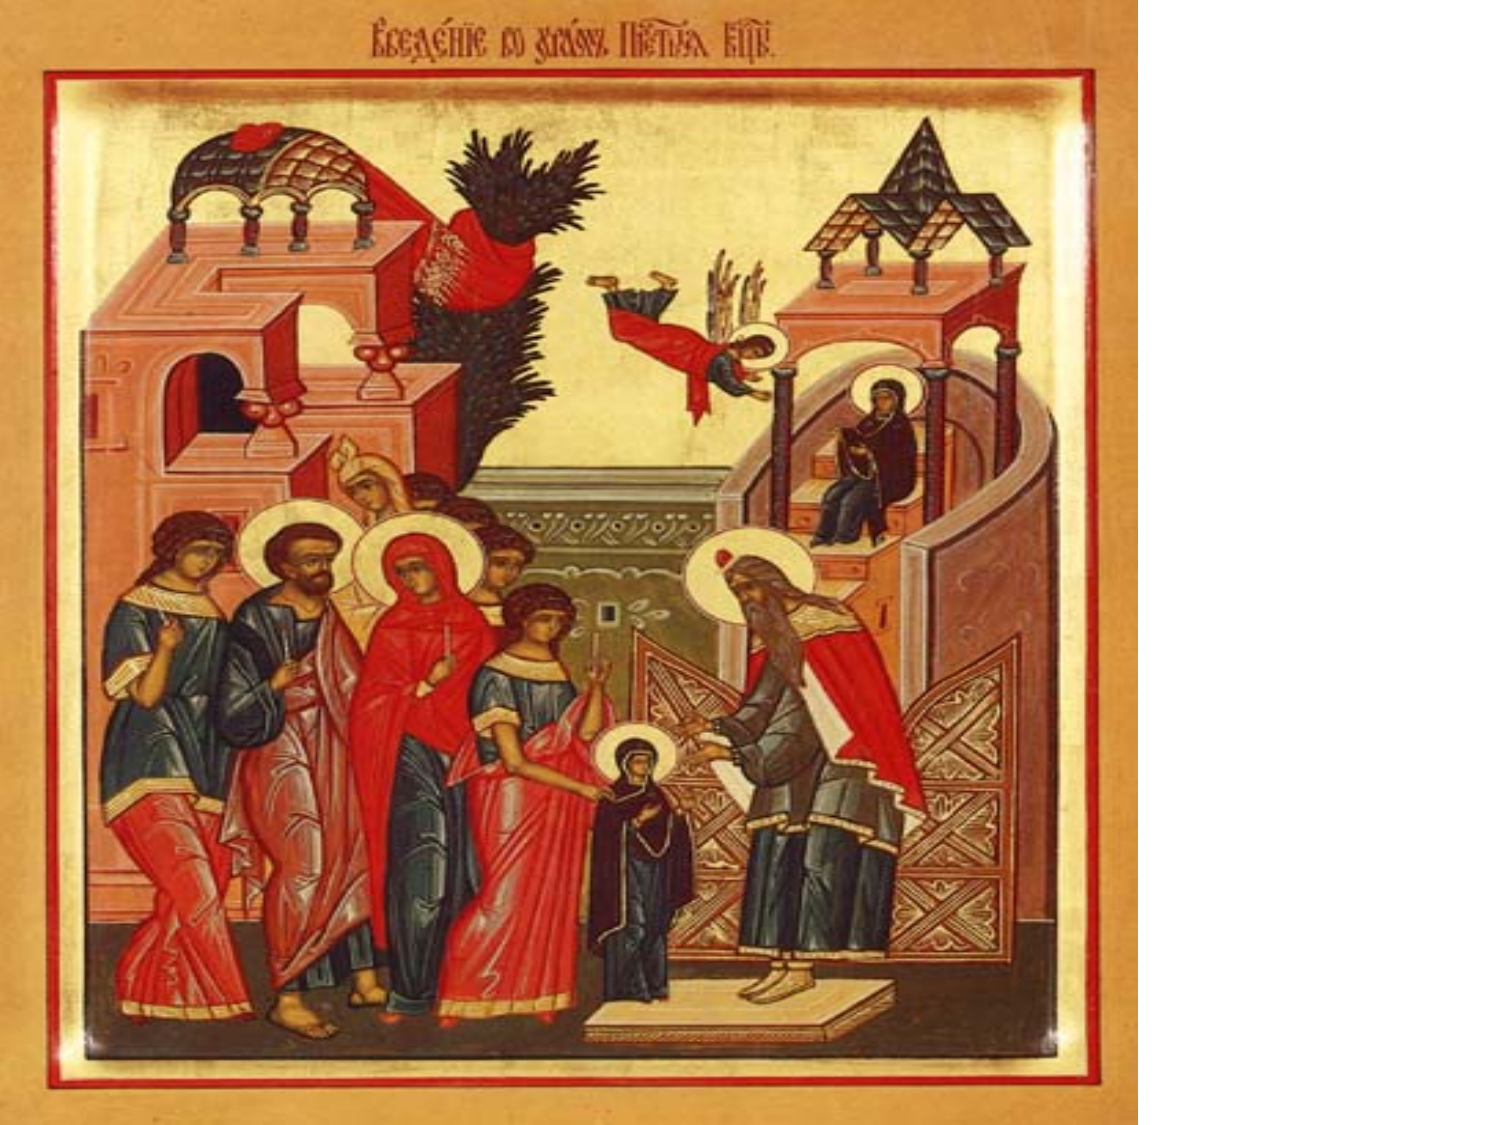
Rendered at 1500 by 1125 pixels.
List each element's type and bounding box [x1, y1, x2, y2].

picture [0, 0, 1138, 1125]
